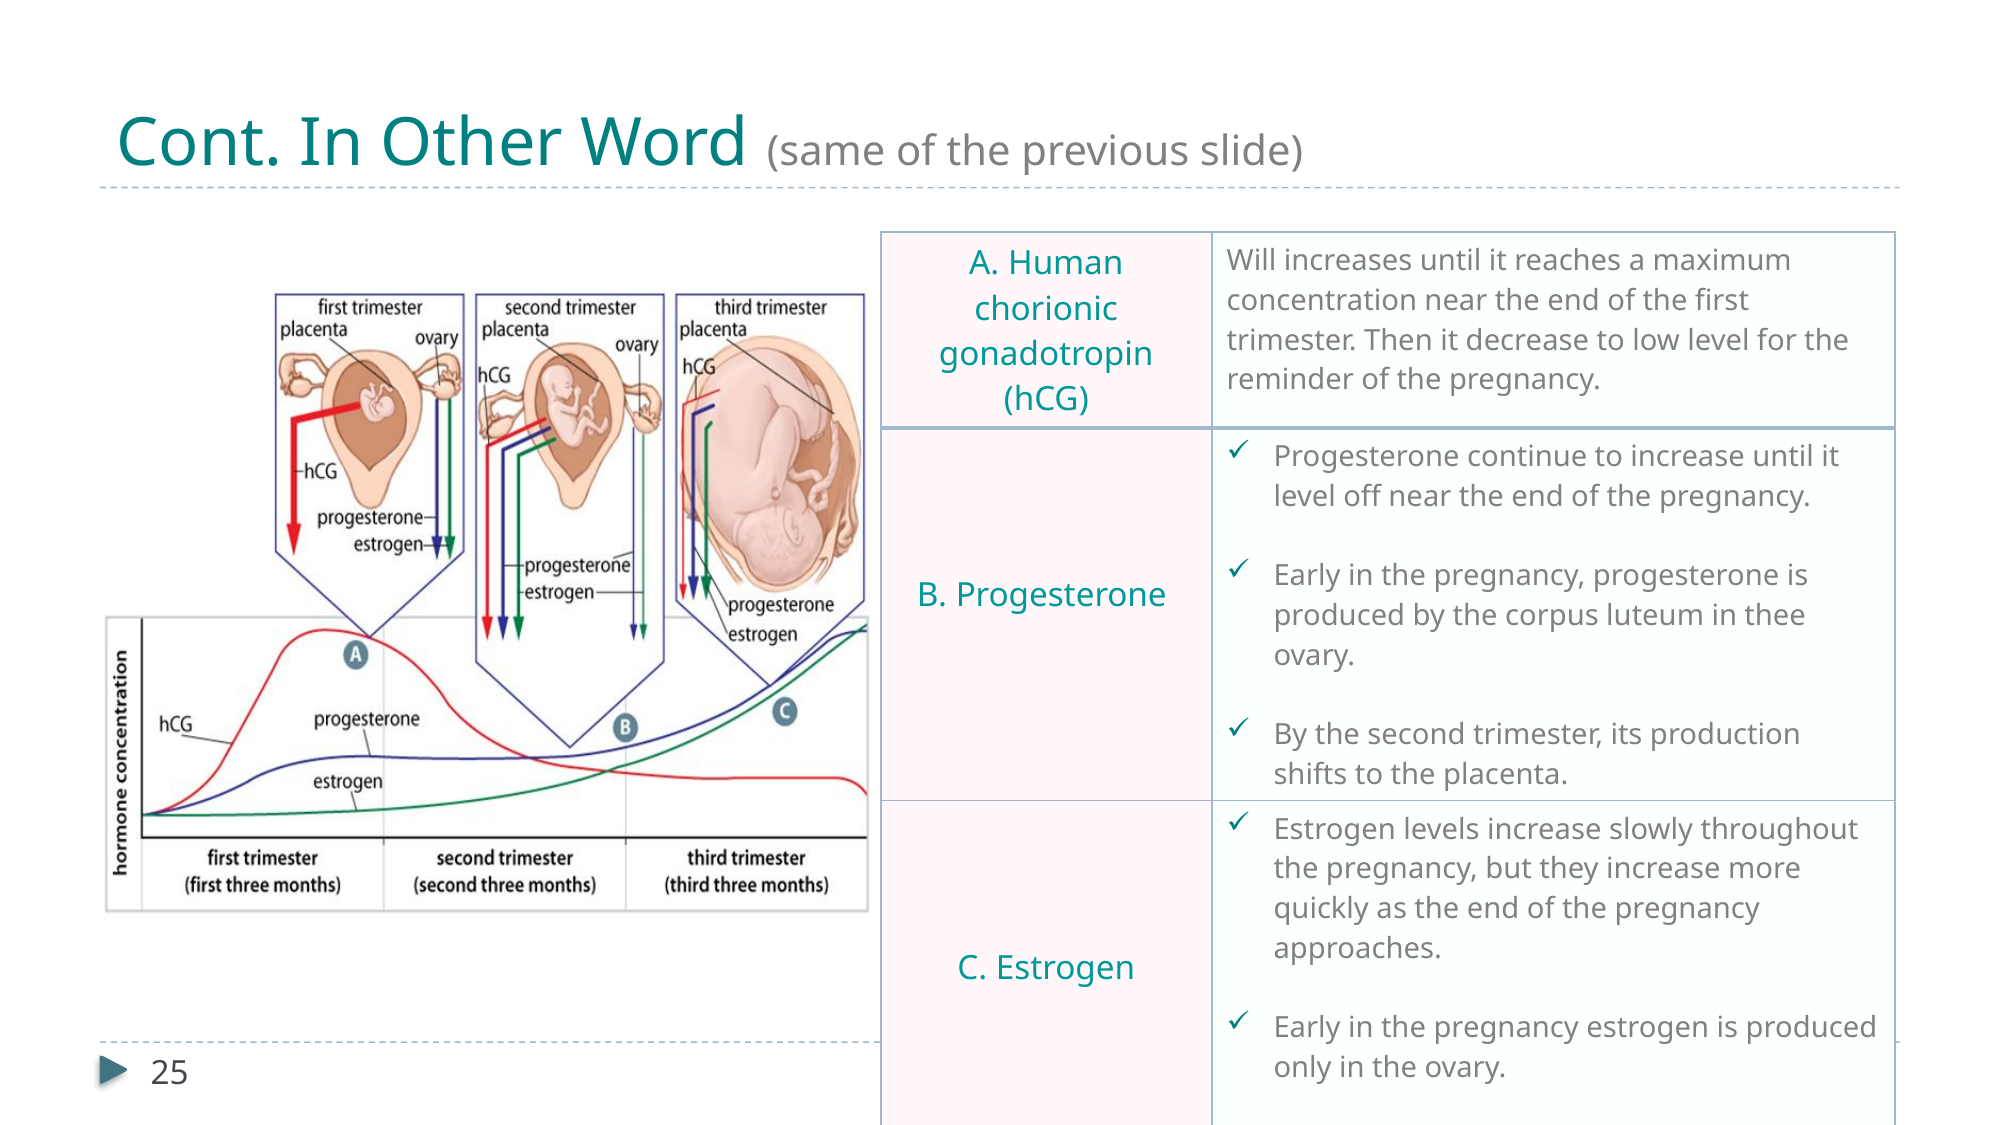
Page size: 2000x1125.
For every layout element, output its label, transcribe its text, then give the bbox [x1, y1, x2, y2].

text_box [99, 1055, 128, 1084]
table_cell Estrogen levels increase slowly throughout the pregnancy, but they increase more quickly as the end of the pregnancy approaches. Early in the pregnancy estrogen is produced only in the ovary. by the second trimester, its production shifts to the placenta. [1213, 801, 1894, 1125]
picture [99, 279, 873, 929]
title Cont. In Other Word (same of the previous slide) [99, 24, 1900, 188]
table_cell Progesterone continue to increase until it level off near the end of the pregnancy. Early in the pregnancy, progesterone is produced by the corpus luteum in thee ovary. By the second trimester, its production shifts to the placenta. [1213, 430, 1894, 800]
table_header Will increases until it reaches a maximum concentration near the end of the first trimester. Then it decrease to low level for the reminder of the pregnancy. [1213, 233, 1894, 426]
table_cell C. Estrogen [882, 801, 1211, 1125]
table_header A. Human chorionic gonadotropin (hCG) [882, 233, 1211, 426]
table_cell B. Progesterone [882, 430, 1211, 800]
slide_number 25 [133, 1042, 568, 1103]
